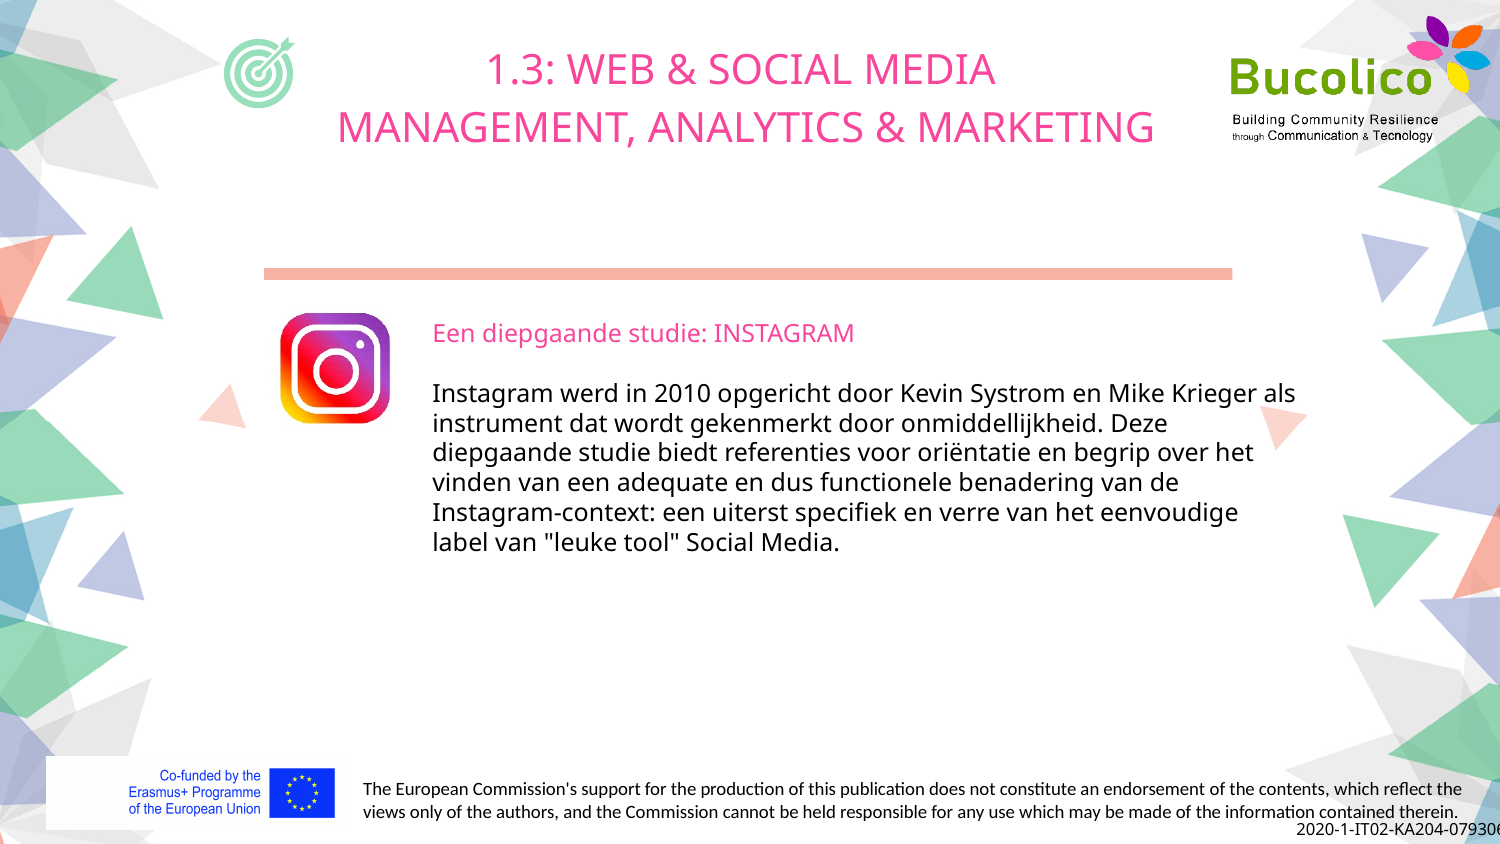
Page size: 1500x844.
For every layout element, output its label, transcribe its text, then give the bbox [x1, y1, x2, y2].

text_box Een diepgaande studie: INSTAGRAM Instagram werd in 2010 opgericht door Kevin Systrom en Mike Krieger als instrument dat wordt gekenmerkt door onmiddellijkheid. Deze diepgaande studie biedt referenties voor oriëntatie en begrip over het vinden van een adequate en dus functionele benadering van de Instagram-context: een uiterst specifiek en verre van het eenvoudige label van "leuke tool" Social Media. [267, 309, 1314, 594]
text_box [262, 266, 1235, 282]
text_box The European Commission's support for the production of this publication does not constitute an endorsement of the contents, which reflect the views only of the authors, and the Commission cannot be held responsible for any use which may be made of the information contained therein. [348, 769, 1486, 830]
text_box 1.3: WEB & SOCIAL MEDIA MANAGEMENT, ANALYTICS & MARKETING [223, 49, 1210, 145]
text_box [221, 34, 298, 111]
picture [0, 0, 1500, 844]
